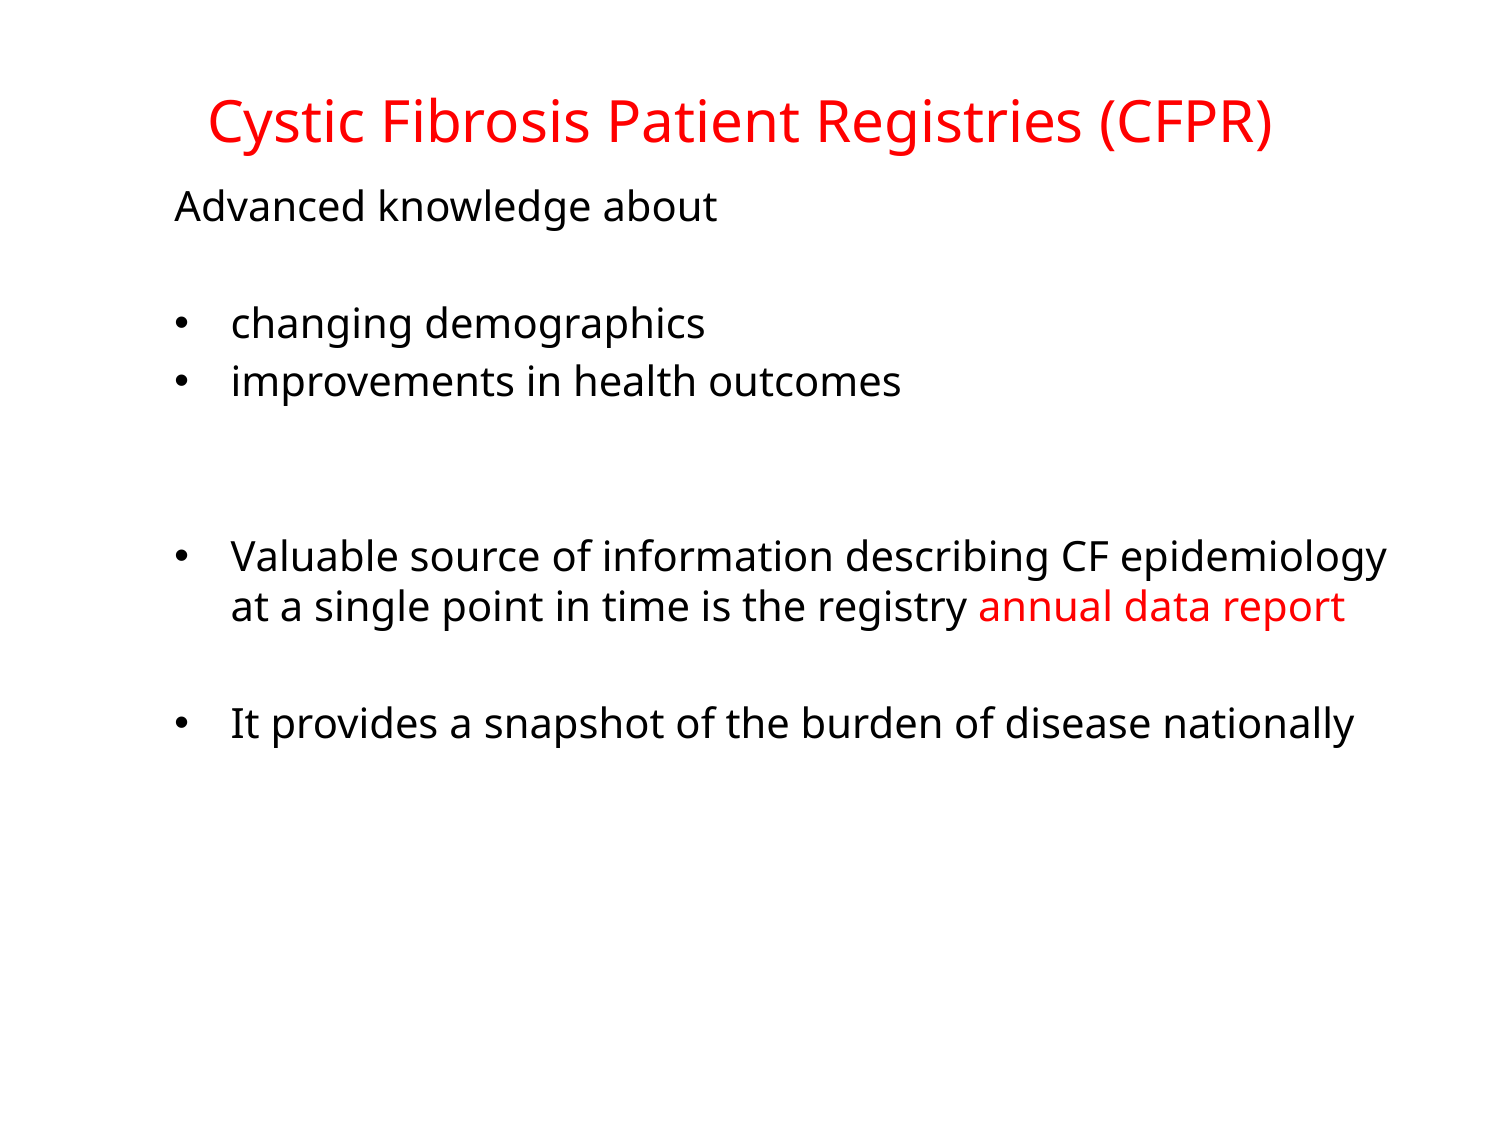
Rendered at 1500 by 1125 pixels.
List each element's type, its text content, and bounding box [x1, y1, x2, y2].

list Advanced knowledge about changing demographics improvements in health outcomes Valuable source of information describing CF epidemiology at a single point in time is the registry annual data report It provides a snapshot of the burden of disease nationally [159, 172, 1424, 1047]
title Cystic Fibrosis Patient Registries (CFPR) [64, 54, 1415, 185]
